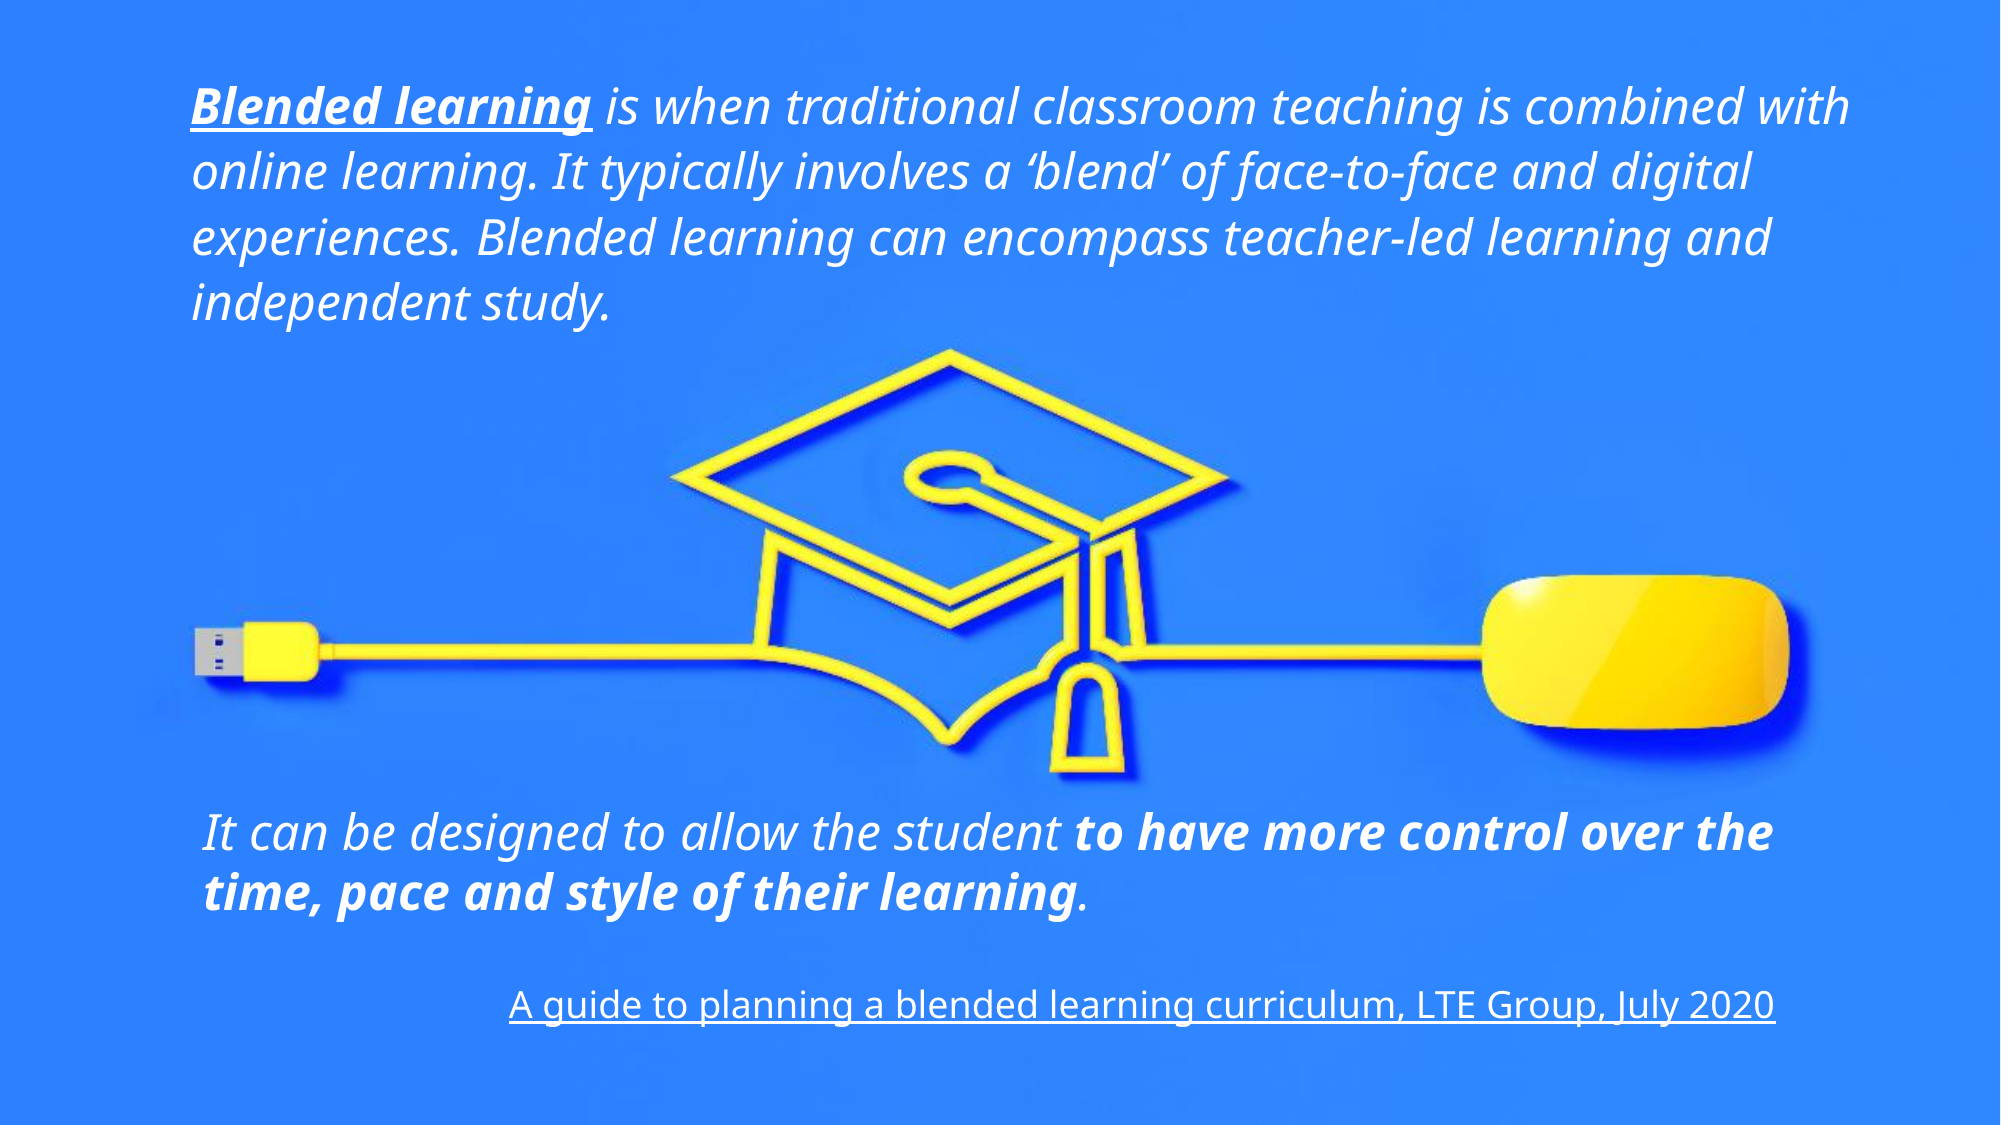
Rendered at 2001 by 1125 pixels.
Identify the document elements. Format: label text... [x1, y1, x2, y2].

picture [0, 0, 2001, 1125]
text_box Blended learning is when traditional classroom teaching is combined with online learning. It typically involves a ‘blend’ of face-to-face and digital experiences. Blended learning can encompass teacher-led learning and independent study. [138, 61, 1933, 338]
text_box It can be designed to allow the student to have more control over the time, pace and style of their learning.​ A guide to planning a blended learning curriculum, LTE Group, July 2020 [188, 793, 1792, 1040]
